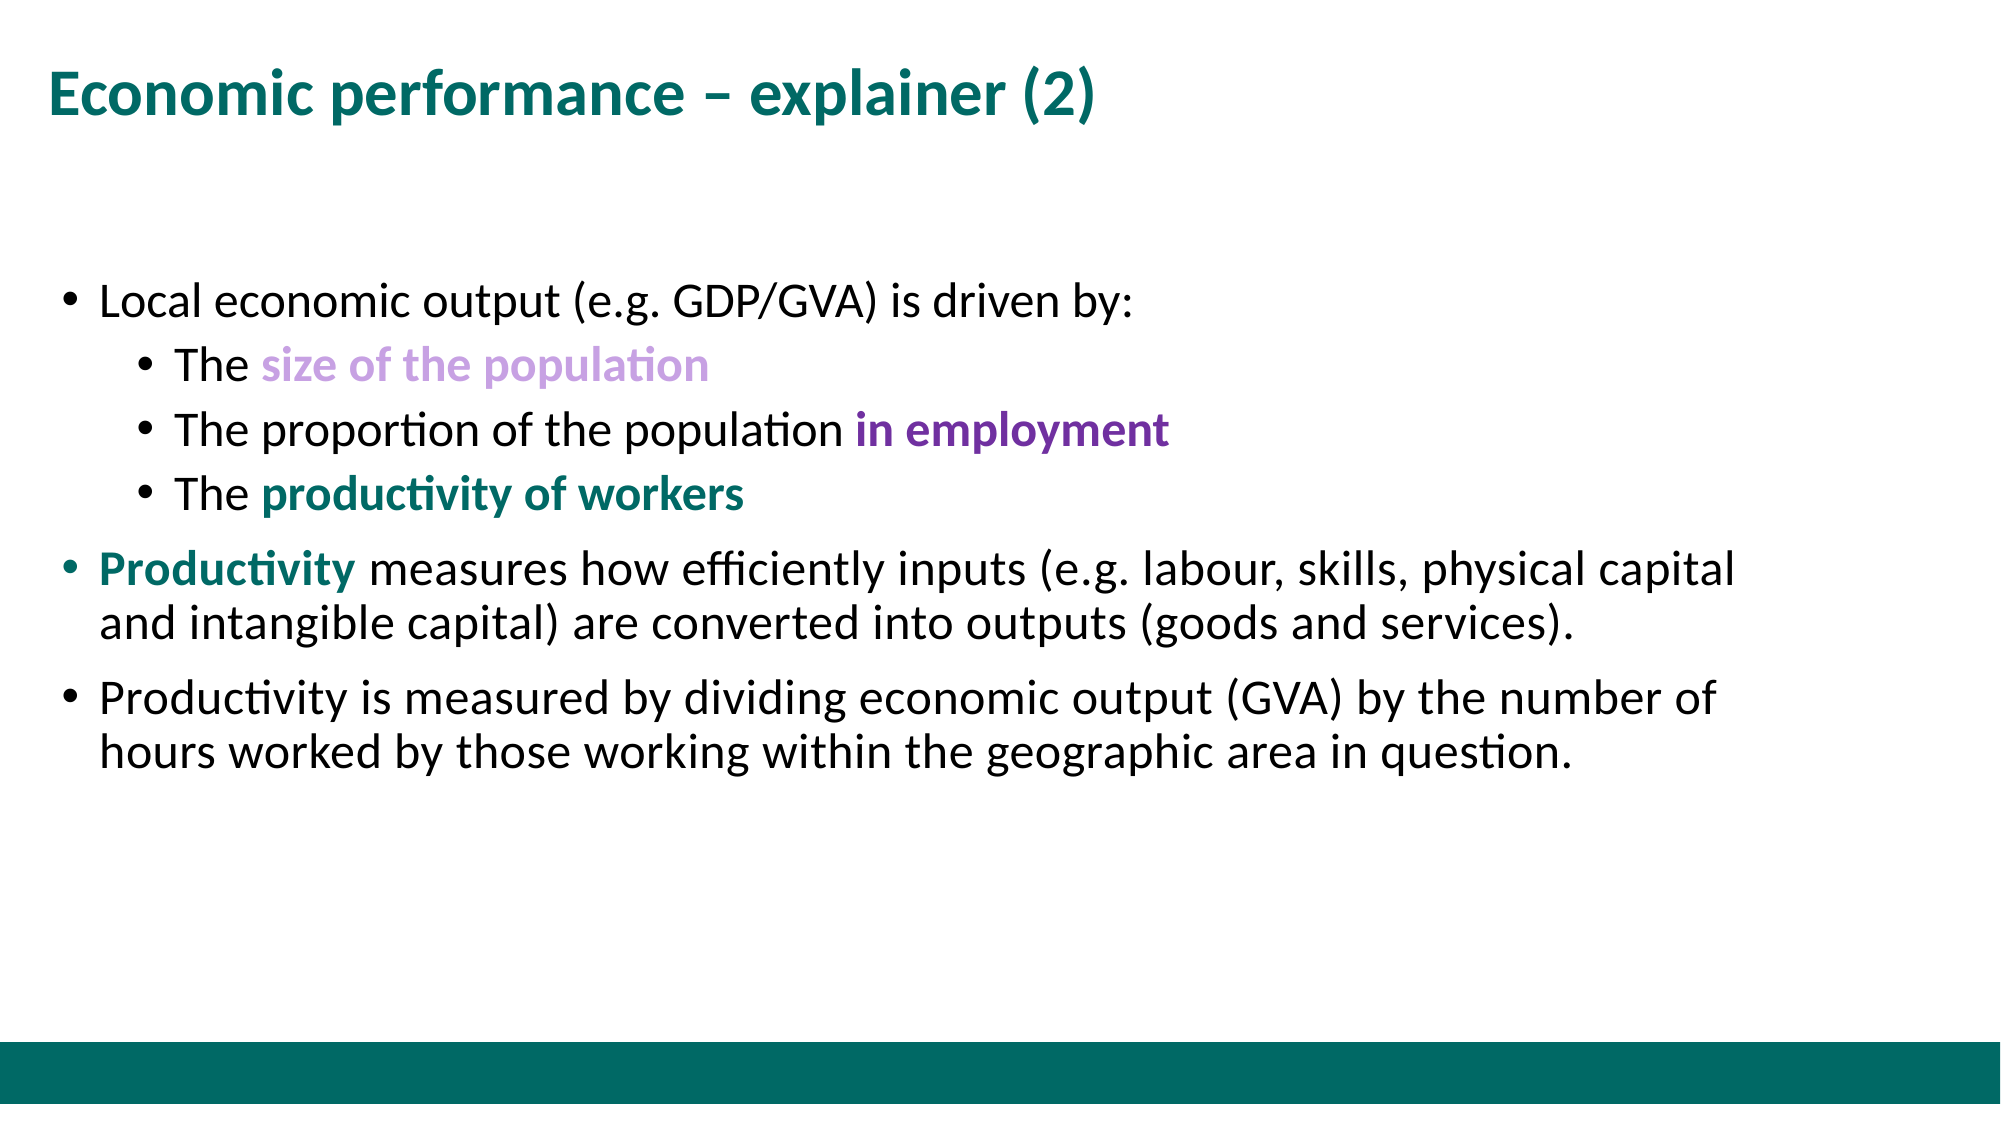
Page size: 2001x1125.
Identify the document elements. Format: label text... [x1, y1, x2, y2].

title Economic performance – explainer (2) [33, 44, 1759, 145]
list Local economic output (e.g. GDP/GVA) is driven by: The size of the population The proportion of the population in employment The productivity of workers Productivity measures how efficiently inputs (e.g. labour, skills, physical capital and intangible capital) are converted into outputs (goods and services). Productivity is measured by dividing economic output (GVA) by the number of hours worked by those working within the geographic area in question. [46, 266, 1772, 981]
